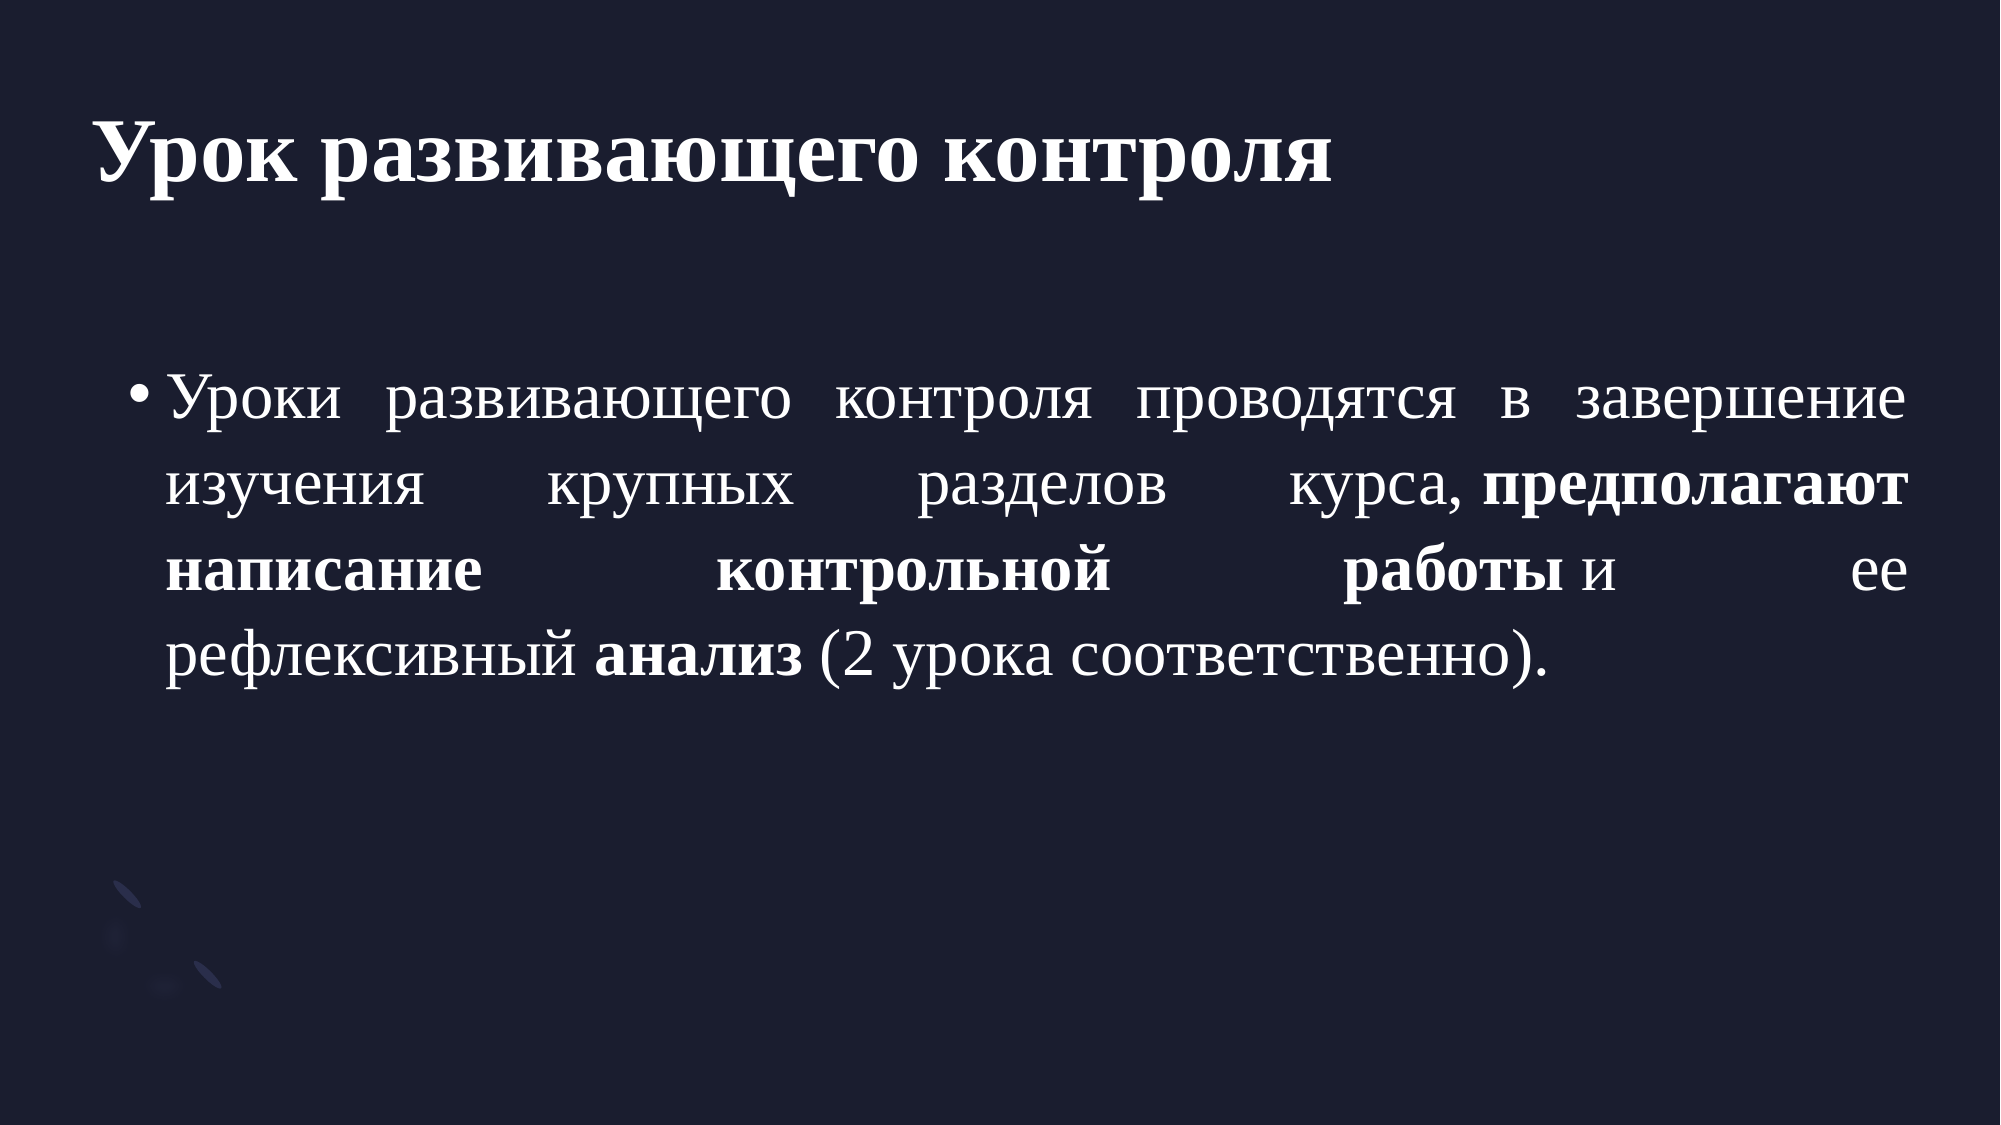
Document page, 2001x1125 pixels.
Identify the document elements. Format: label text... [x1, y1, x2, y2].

list Уроки развивающего контроля проводятся в завершение изучения крупных разделов курса, предполагают написание контрольной работы и ее рефлексивный анализ (2 урока соответственно). [90, 346, 1910, 1000]
title Урок развивающего контроля [90, 90, 1910, 309]
